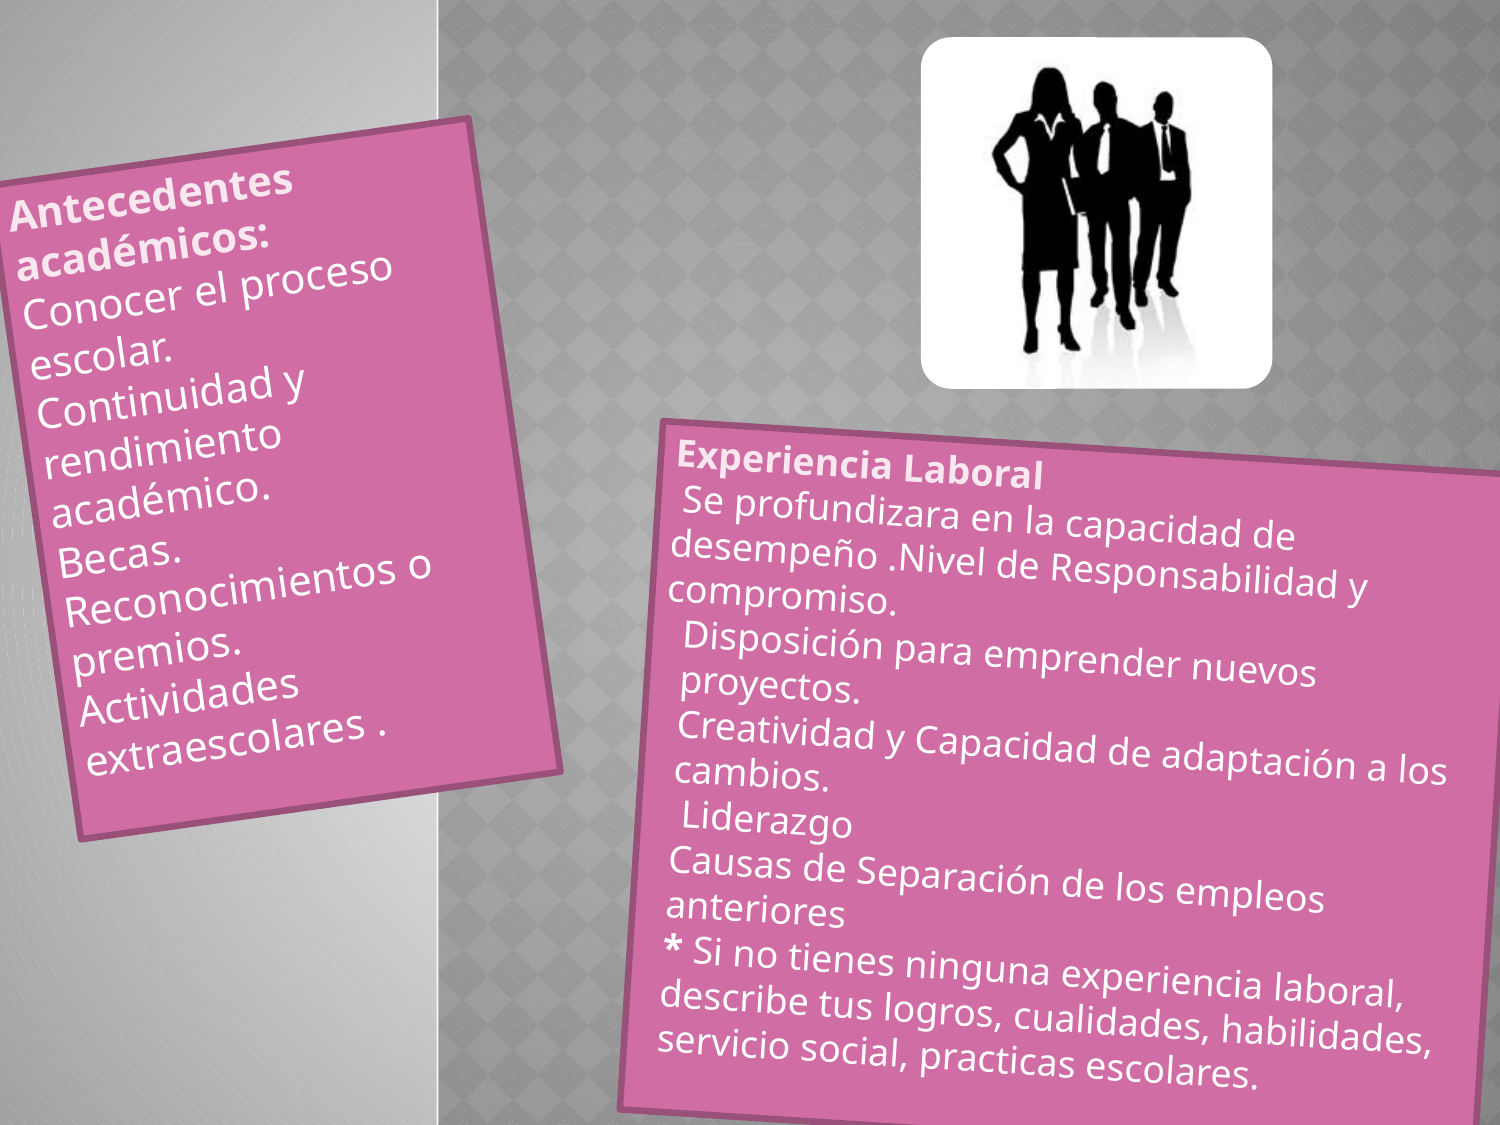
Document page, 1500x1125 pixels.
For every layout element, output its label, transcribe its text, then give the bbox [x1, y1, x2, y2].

picture [920, 36, 1273, 390]
text_box Antecedentes académicos: Conocer el proceso escolar. Continuidad y rendimiento académico. Becas. Reconocimientos o premios. Actividades extraescolares . [0, 115, 564, 843]
text_box Experiencia Laboral Se profundizara en la capacidad de desempeño .Nivel de Responsabilidad y compromiso. Disposición para emprender nuevos proyectos. Creatividad y Capacidad de adaptación a los cambios. Liderazgo Causas de Separación de los empleos anteriores * Si no tienes ninguna experiencia laboral, describe tus logros, cualidades, habilidades, servicio social, practicas escolares. [616, 417, 1500, 1125]
